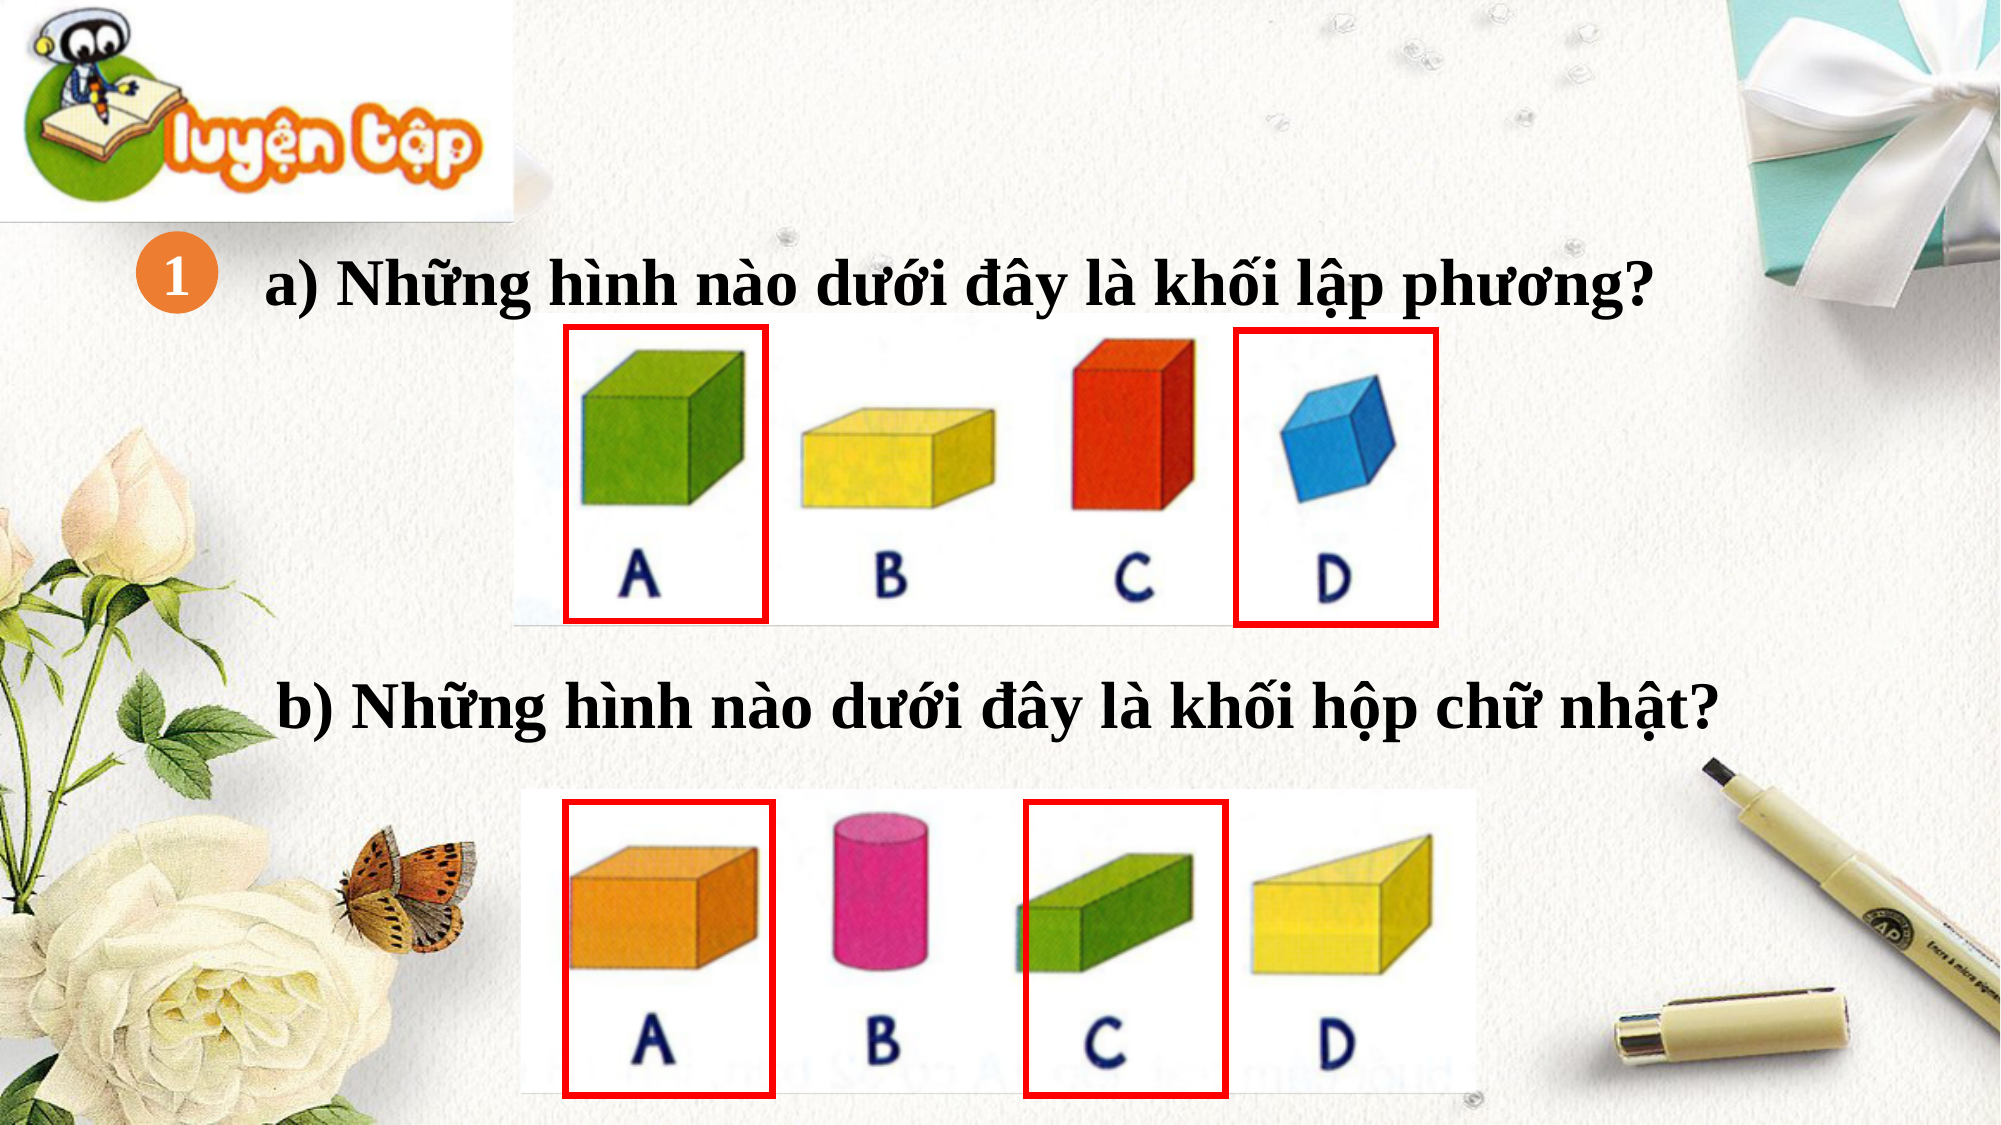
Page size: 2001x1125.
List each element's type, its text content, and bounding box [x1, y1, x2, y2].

text_box b) Những hình nào dưới đây là khối hộp chữ nhật? [261, 654, 1739, 749]
text_box a) Những hình nào dưới đây là khối lập phương? [249, 231, 1674, 326]
text_box 1 [134, 230, 220, 315]
picture [0, 0, 2001, 1125]
